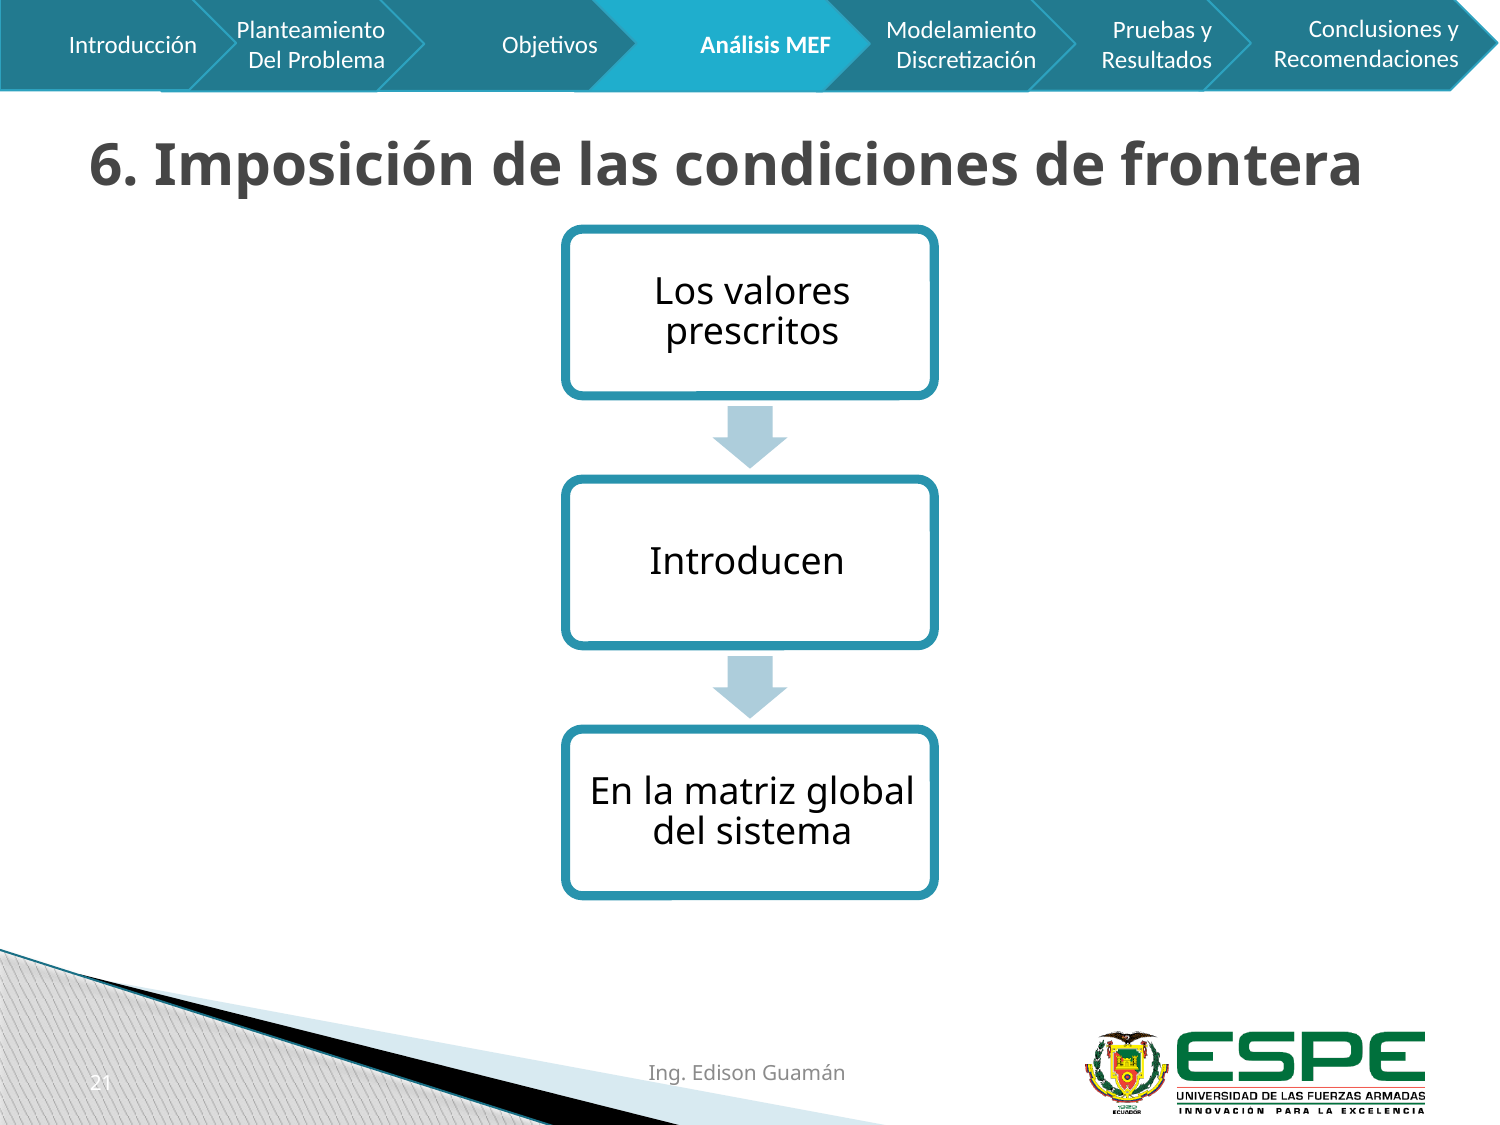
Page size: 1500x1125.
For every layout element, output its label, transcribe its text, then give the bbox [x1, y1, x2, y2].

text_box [0, 0, 1498, 92]
slide_number 21 [75, 1042, 425, 1103]
footer Ing. Edison Guamán [512, 1031, 988, 1092]
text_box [249, 228, 1251, 897]
text_box 6. Imposición de las condiciones de frontera [74, 103, 1425, 256]
picture [1085, 1031, 1426, 1114]
